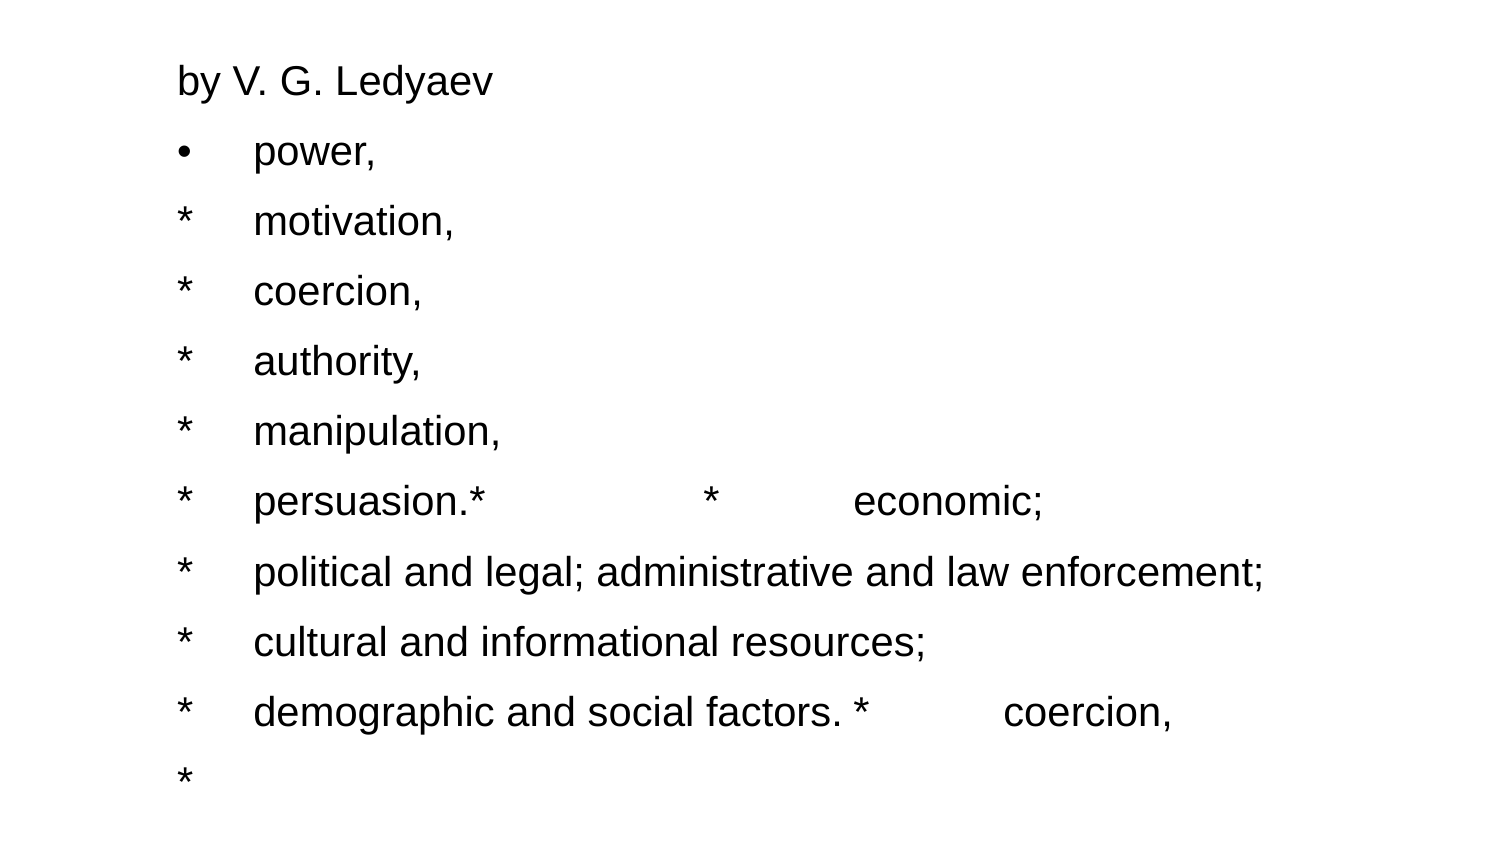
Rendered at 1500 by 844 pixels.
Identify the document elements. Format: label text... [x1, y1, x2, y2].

text_box by V. G. Ledyaev • power, * motivation, * coercion, * authority, * manipulation, * persuasion.* * economic; * political and legal; administrative and law enforcement; * cultural and informational resources; * demographic and social factors. * coercion, * [88, 42, 1447, 813]
